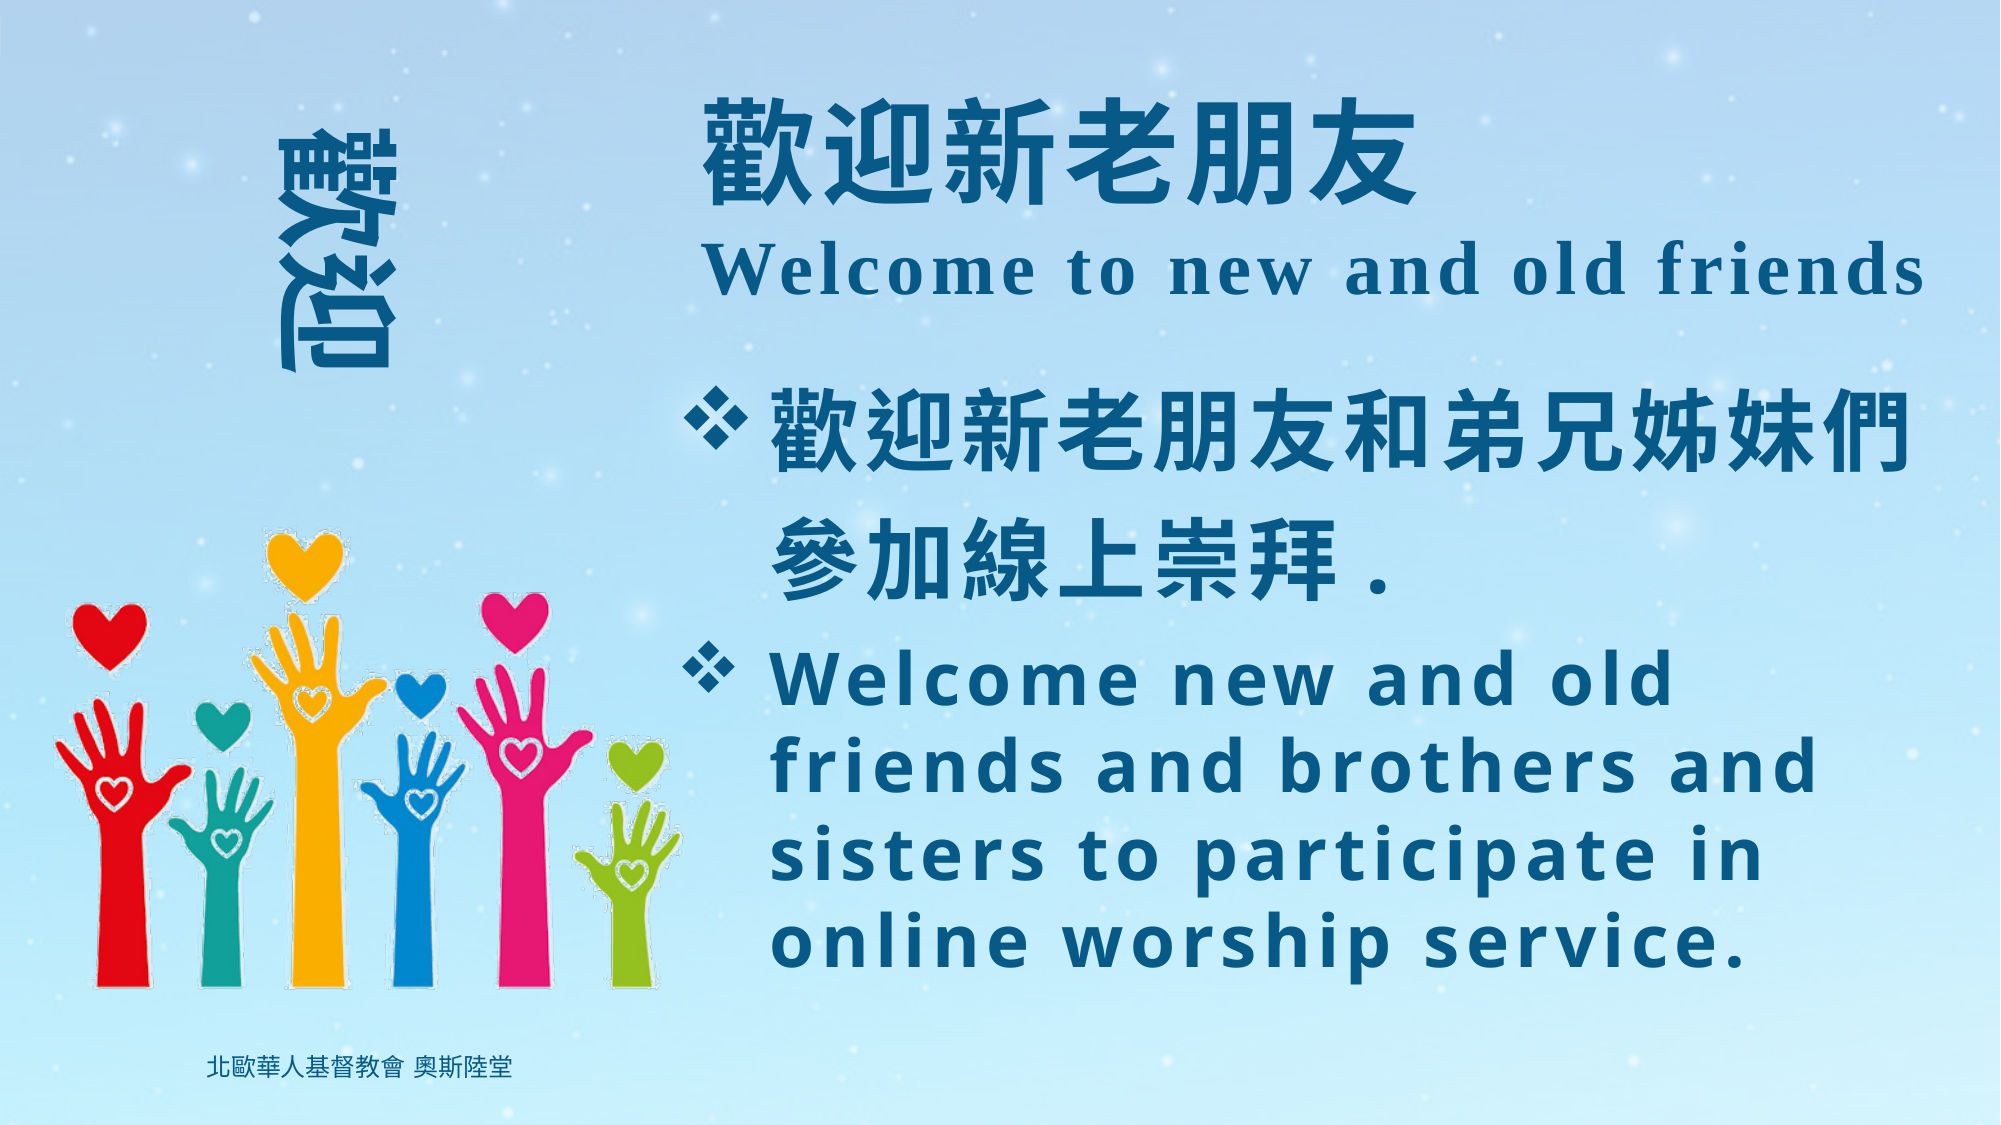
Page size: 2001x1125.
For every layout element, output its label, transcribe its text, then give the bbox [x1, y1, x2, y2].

picture [32, 505, 660, 1000]
title 歡迎新老朋友 Welcome to new and old friends [685, 70, 1965, 320]
footer 北歐華人基督教會 奧斯陸堂 [92, 1036, 636, 1096]
list 歡迎新老朋友和弟兄姊妹們參加線上崇拜. Welcome new and old friends and brothers and sisters to participate in online worship service. [660, 346, 1990, 1067]
